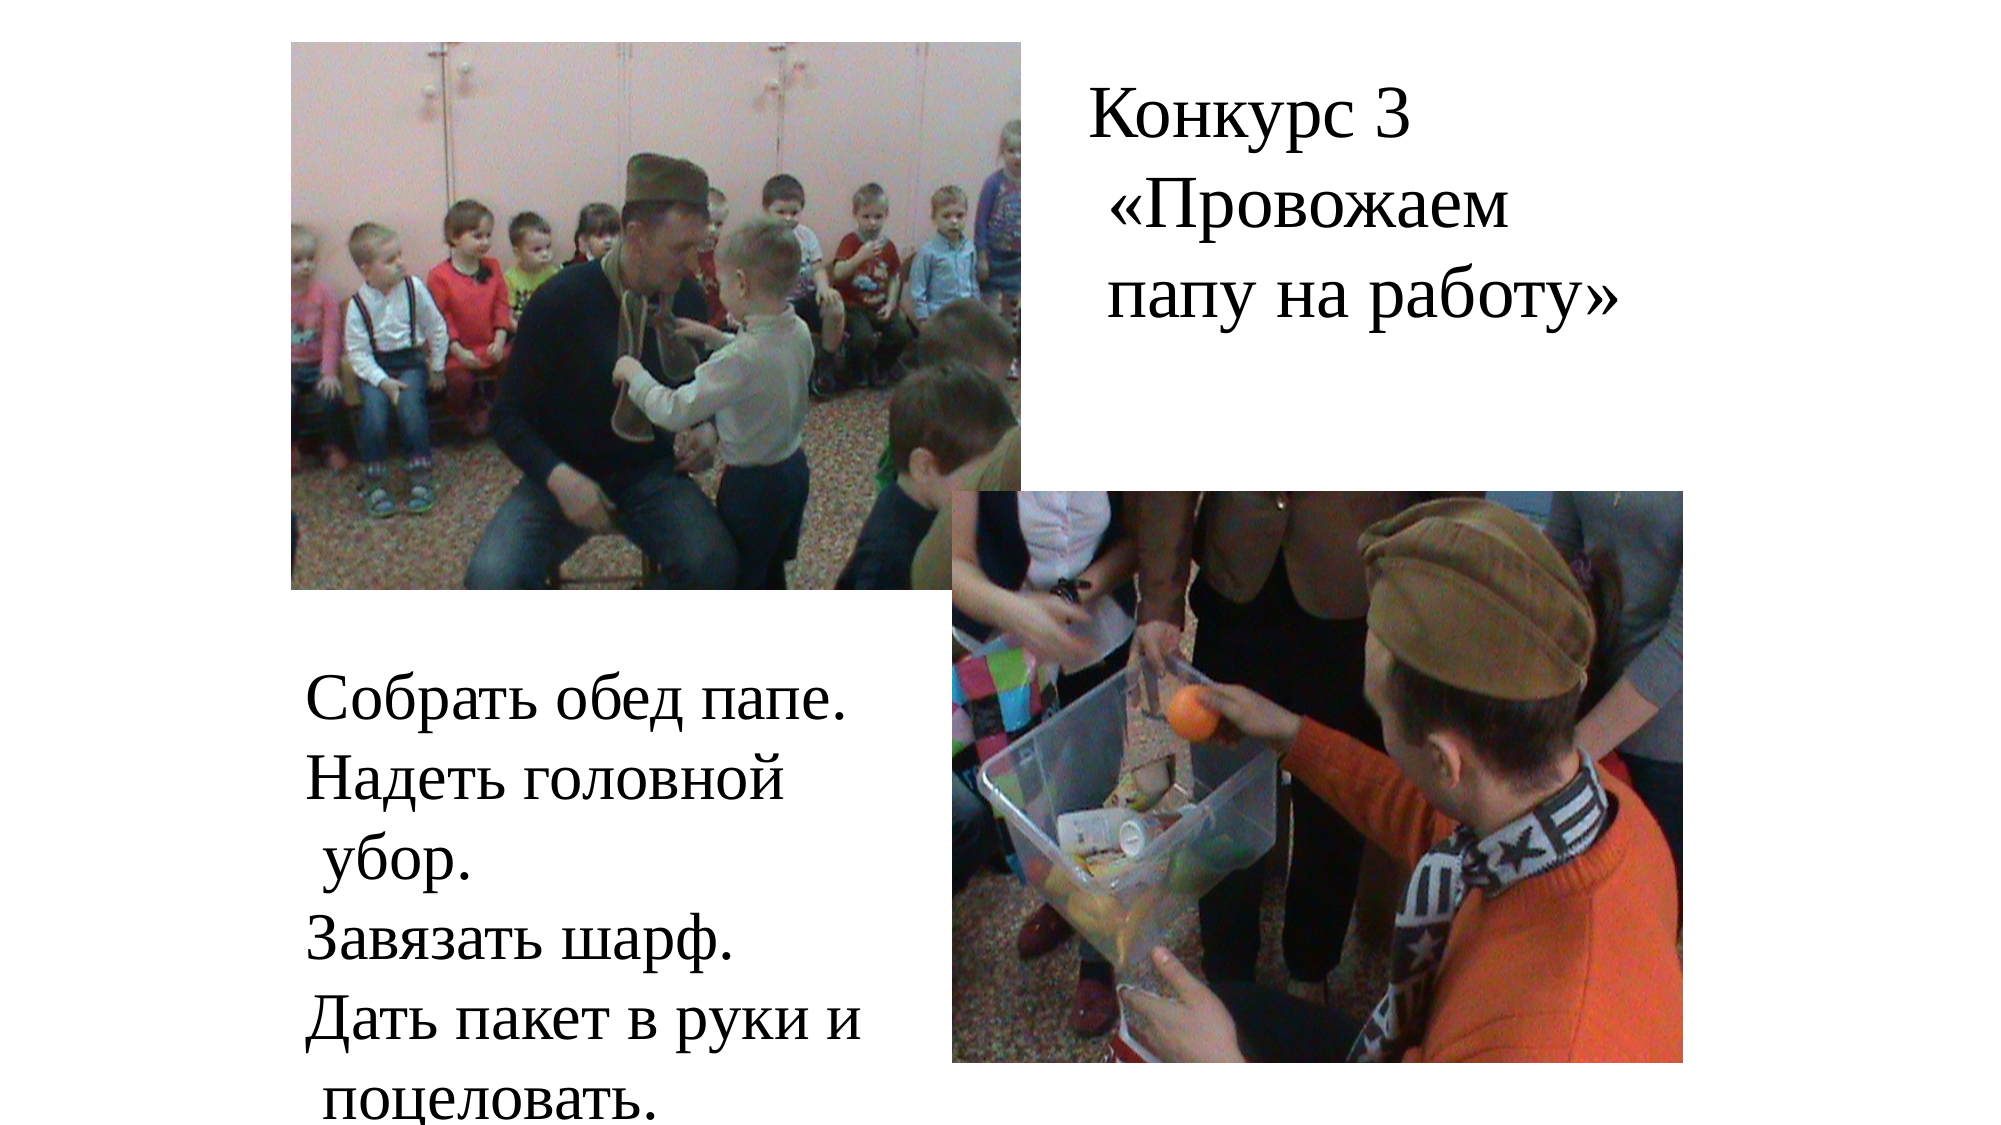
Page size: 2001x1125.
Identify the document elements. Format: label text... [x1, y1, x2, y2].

picture [291, 42, 1683, 1063]
text_box Собрать обед папе. Надеть головной убор. Завязать шарф. Дать пакет в руки и поцеловать. [291, 645, 1286, 1125]
text_box Конкурс 3 «Провожаем папу на работу» [1073, 54, 1638, 340]
